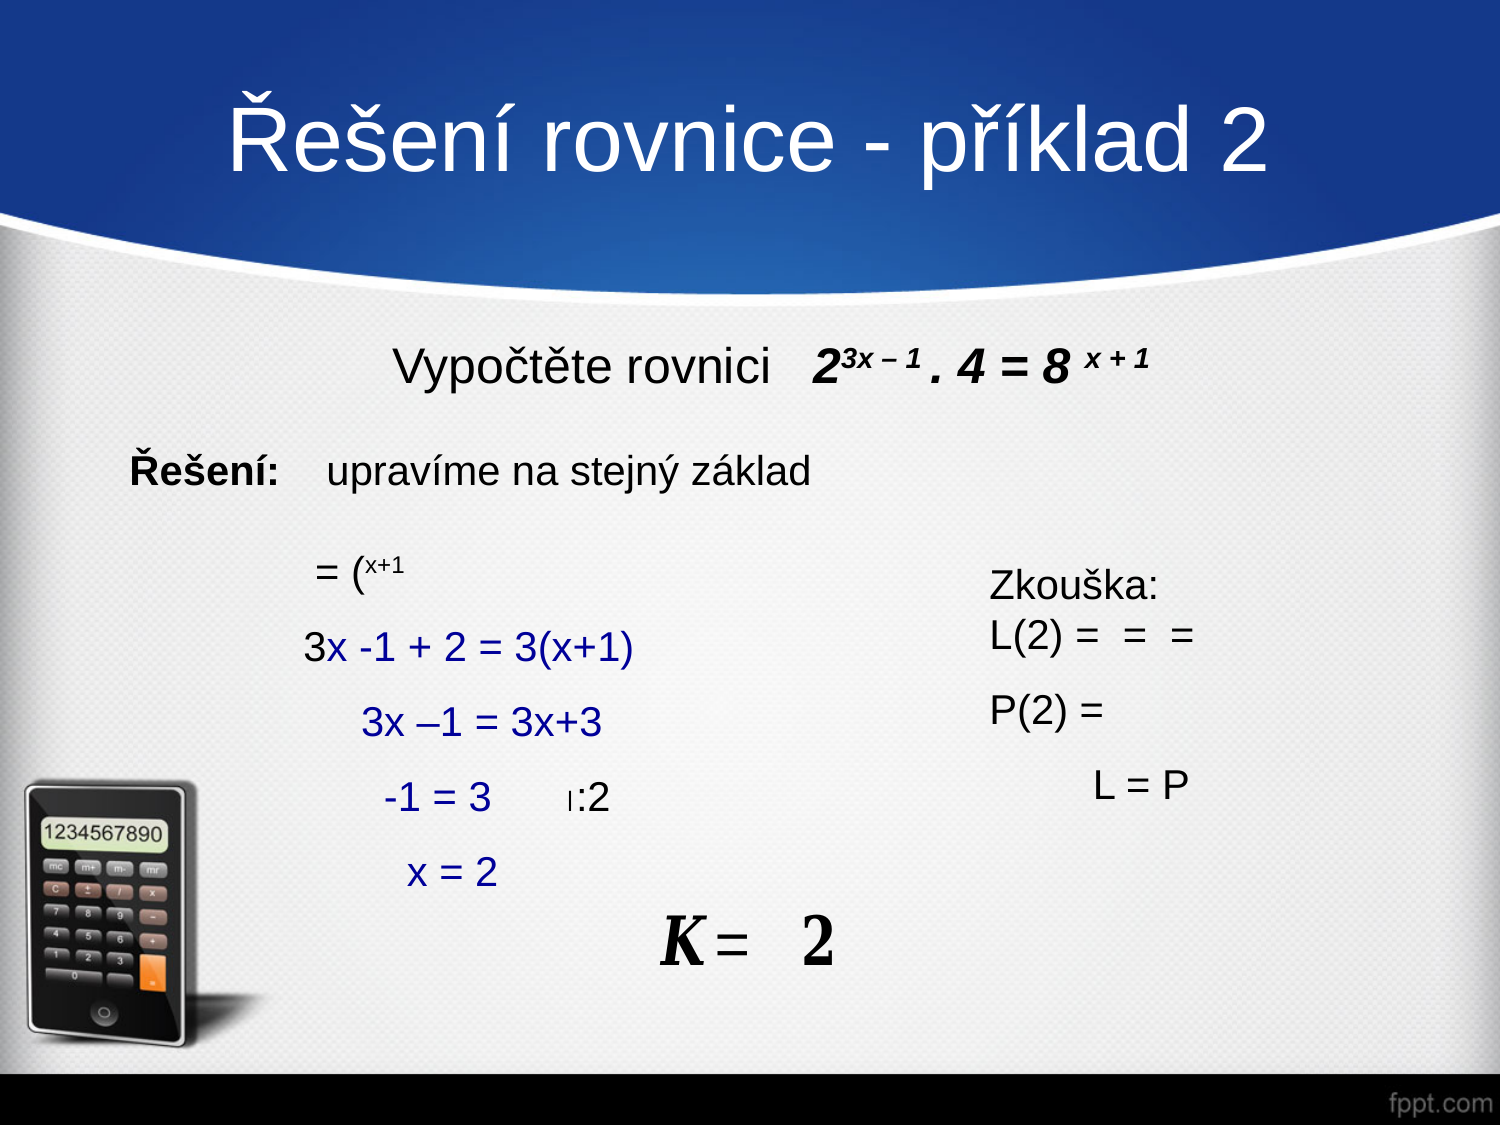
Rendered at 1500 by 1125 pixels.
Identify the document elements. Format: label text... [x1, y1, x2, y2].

text_box Řešení: upravíme na stejný základ [114, 436, 827, 501]
text_box Vypočtěte rovnici 23x – 1 . 4 = 8 x + 1 [182, 326, 1360, 401]
title Řešení rovnice - příklad 2 [73, 54, 1424, 216]
picture [0, 0, 1500, 1125]
